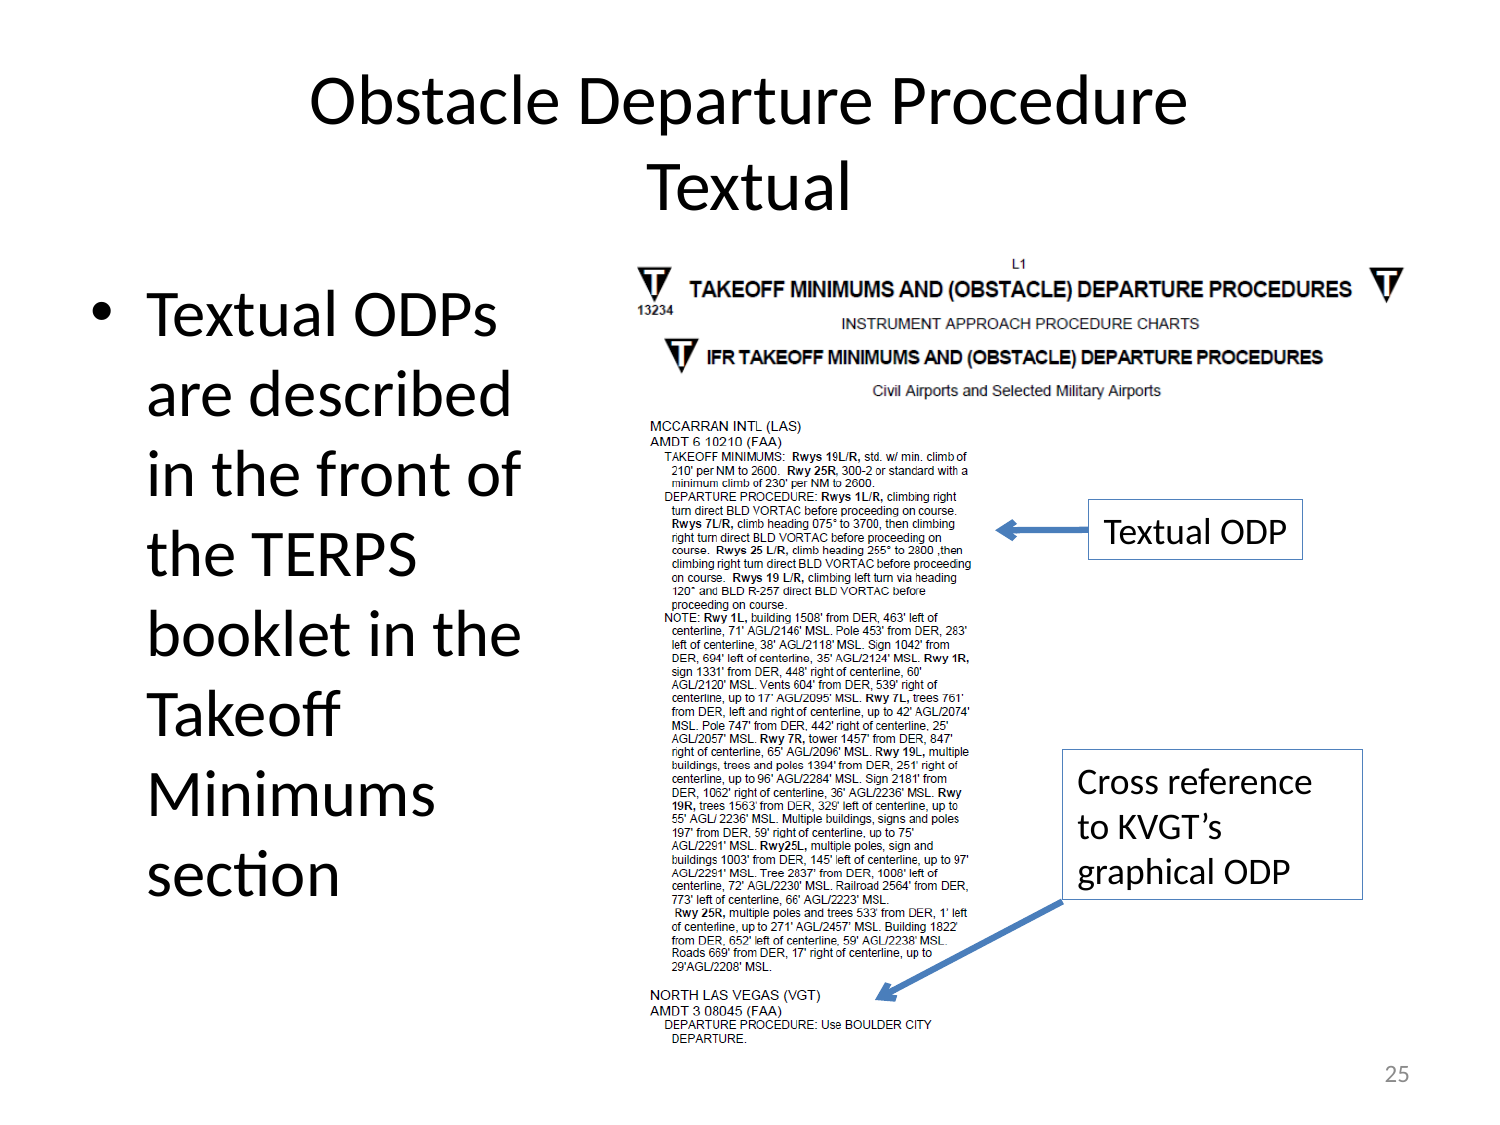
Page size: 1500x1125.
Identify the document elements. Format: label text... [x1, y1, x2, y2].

list Textual ODPs are described in the front of the TERPS booklet in the Takeoff Minimums section [75, 262, 575, 1005]
text_box Textual ODP [1088, 499, 1303, 560]
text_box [874, 901, 1063, 1001]
picture [624, 249, 1423, 406]
picture [637, 409, 996, 1051]
slide_number 25 [1074, 1042, 1425, 1103]
text_box Cross reference to KVGT’s graphical ODP [1062, 749, 1363, 900]
title Obstacle Departure Procedure Textual [75, 45, 1425, 233]
